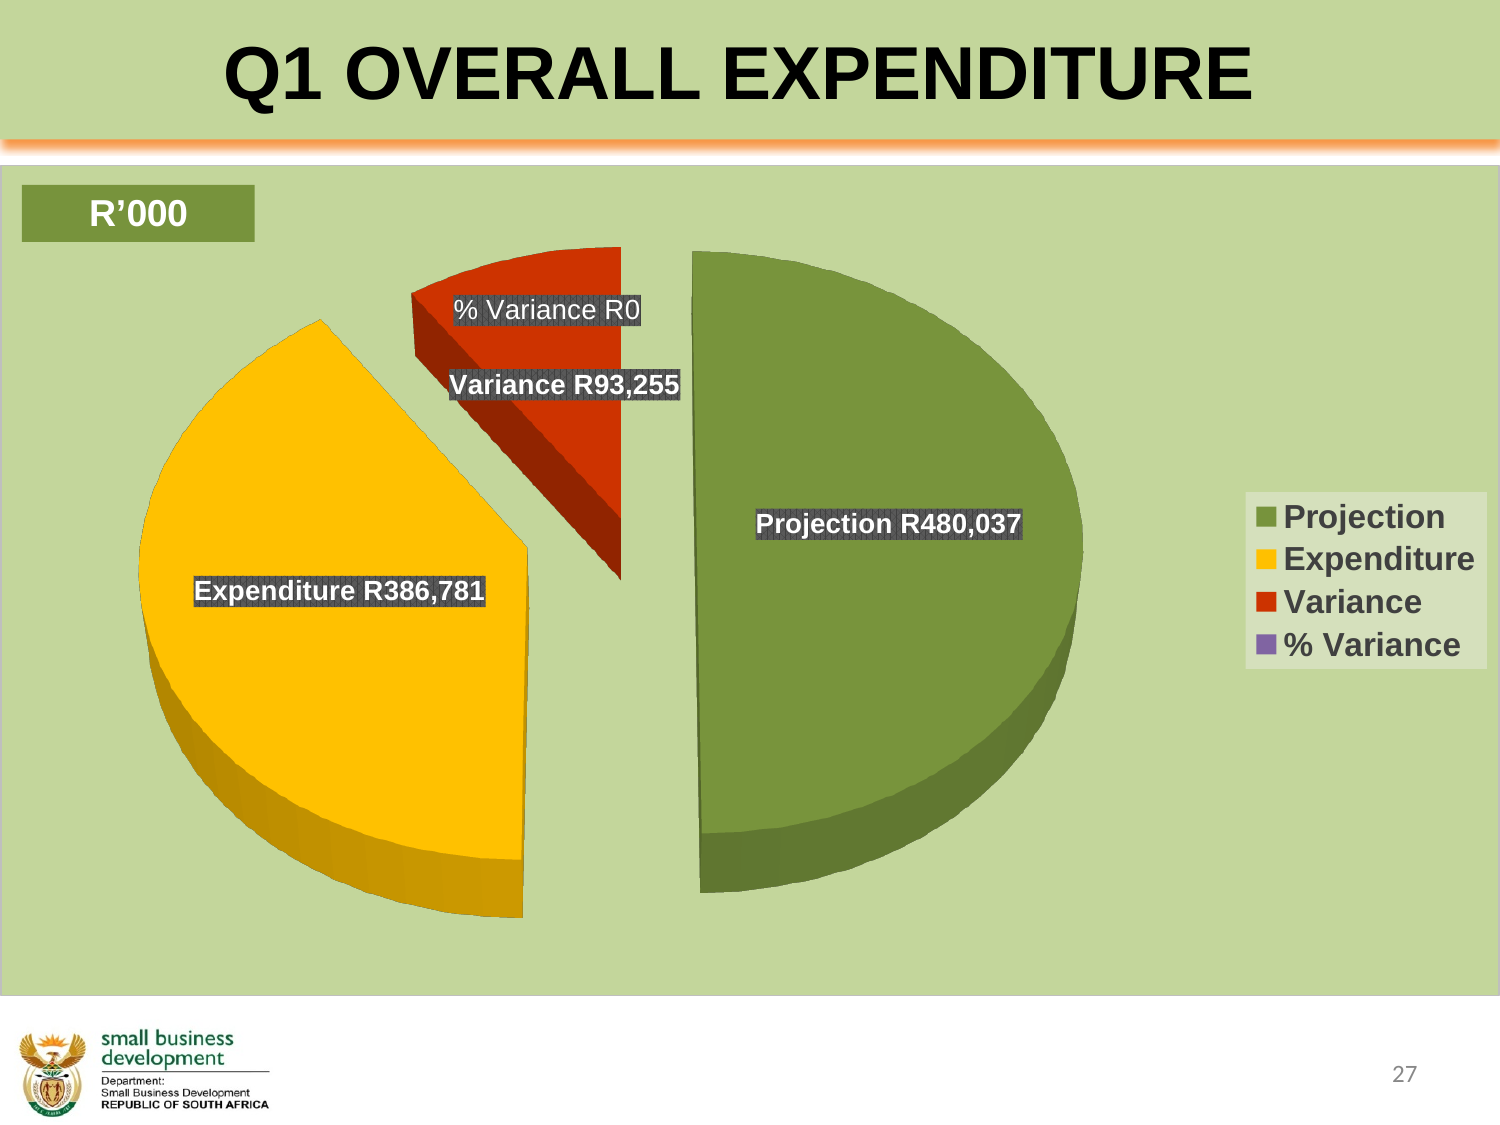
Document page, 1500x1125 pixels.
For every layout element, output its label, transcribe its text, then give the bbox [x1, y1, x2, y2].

chart [0, 164, 1500, 997]
title Q1 Overall Expenditure [0, 0, 1500, 140]
picture [0, 1018, 288, 1122]
slide_number 27 [1381, 1050, 1426, 1096]
